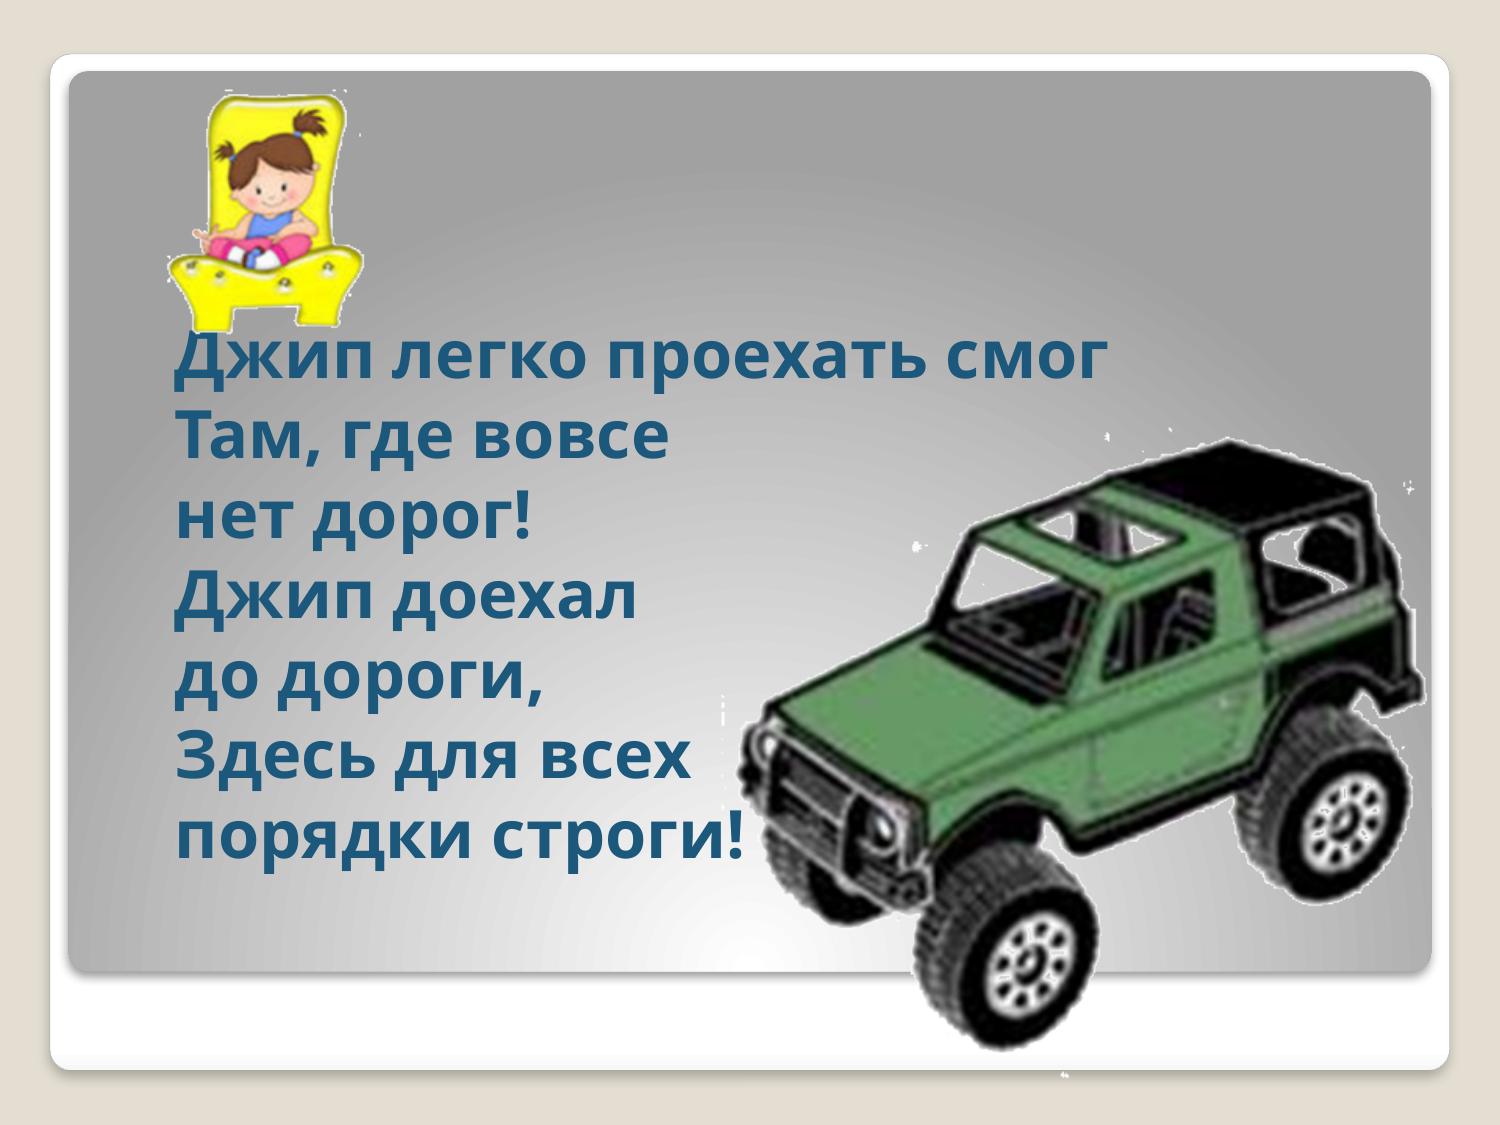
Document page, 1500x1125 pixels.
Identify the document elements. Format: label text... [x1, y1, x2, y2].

picture [105, 34, 423, 372]
picture [702, 351, 1460, 1125]
text_box Джип легко проехать смог Там, где вовсе нет дорог! Джип доехал до дороги, Здесь для всех порядки строги! [160, 304, 1126, 880]
